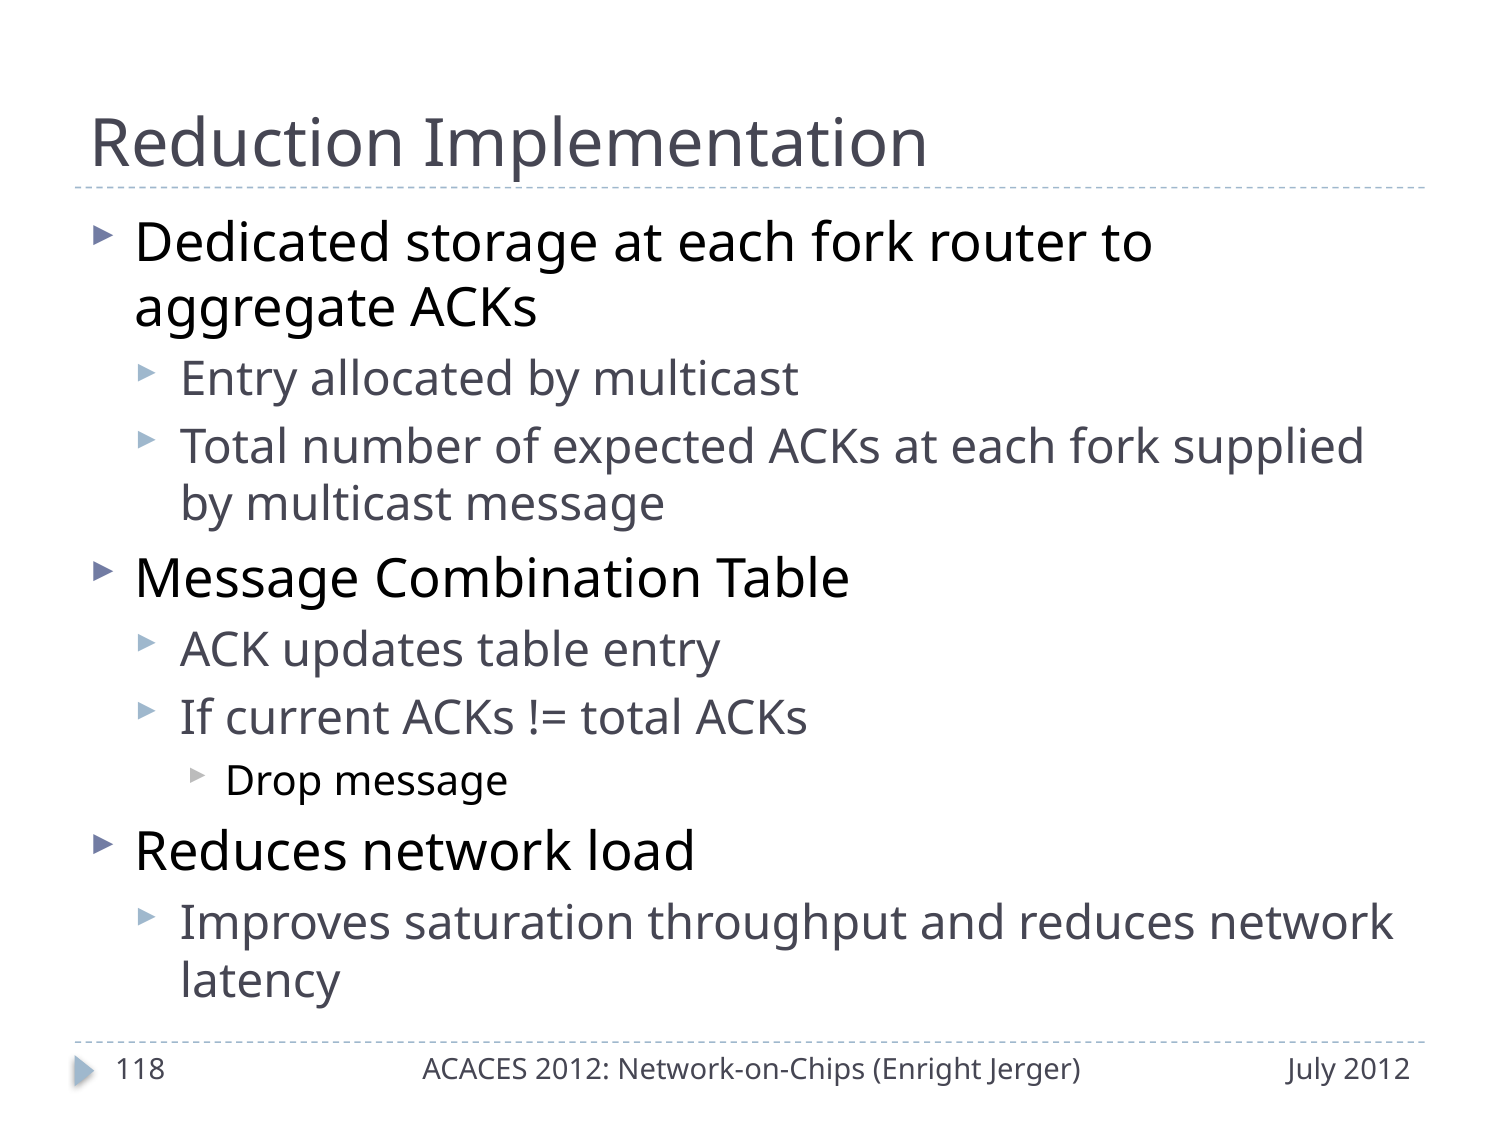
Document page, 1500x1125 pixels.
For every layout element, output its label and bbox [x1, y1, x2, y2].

title [75, 24, 1425, 188]
list [75, 200, 1425, 1010]
slide_number [100, 1042, 256, 1103]
slide_number [1230, 1042, 1426, 1103]
footer [311, 1042, 1192, 1103]
